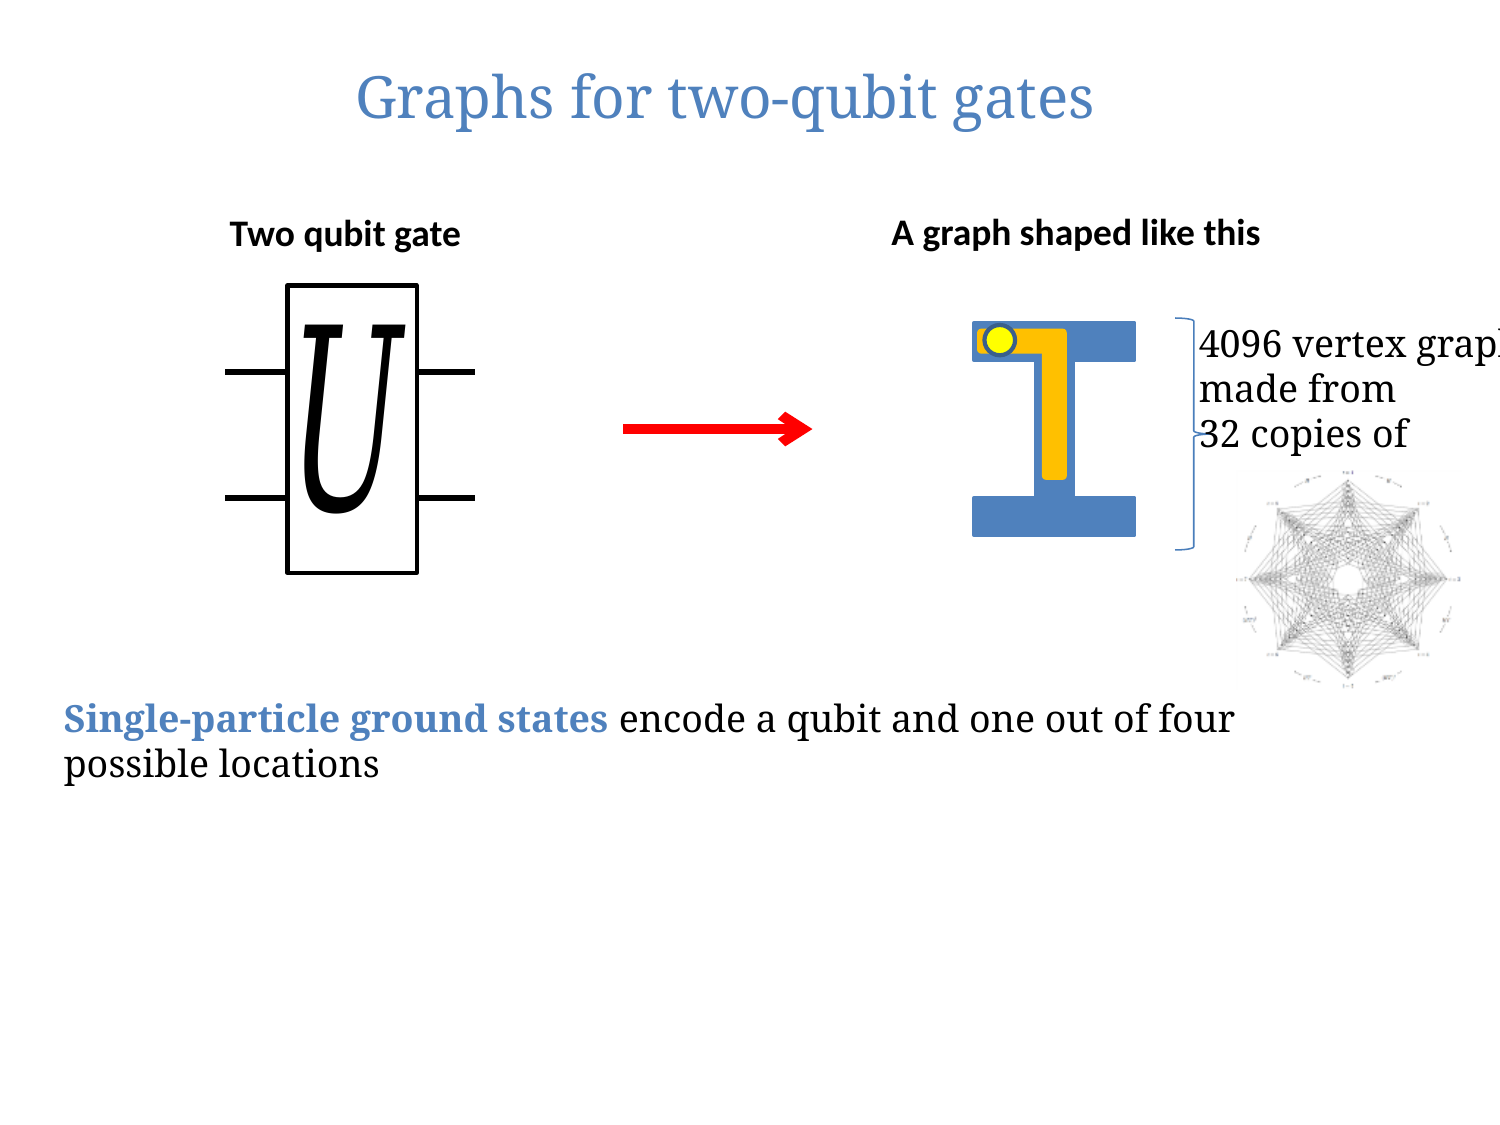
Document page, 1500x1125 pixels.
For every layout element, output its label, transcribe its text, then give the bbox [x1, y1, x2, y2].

text_box [1174, 317, 1195, 551]
text_box [1071, 321, 1136, 362]
text_box Graphs for two-qubit gates [327, 52, 1110, 138]
text_box [982, 322, 1018, 358]
text_box Single-particle ground states encode a qubit and one out of four possible locations [48, 688, 1377, 793]
picture [1235, 470, 1462, 690]
text_box [972, 321, 1038, 362]
text_box [974, 326, 991, 356]
text_box [1009, 326, 1069, 356]
text_box [972, 496, 1038, 537]
text_box [1071, 496, 1136, 537]
text_box 4096 vertex graph made from 32 copies of [1184, 312, 1500, 463]
text_box [1034, 321, 1075, 537]
text_box [1039, 332, 1069, 482]
text_box A graph shaped like this [876, 200, 1277, 260]
